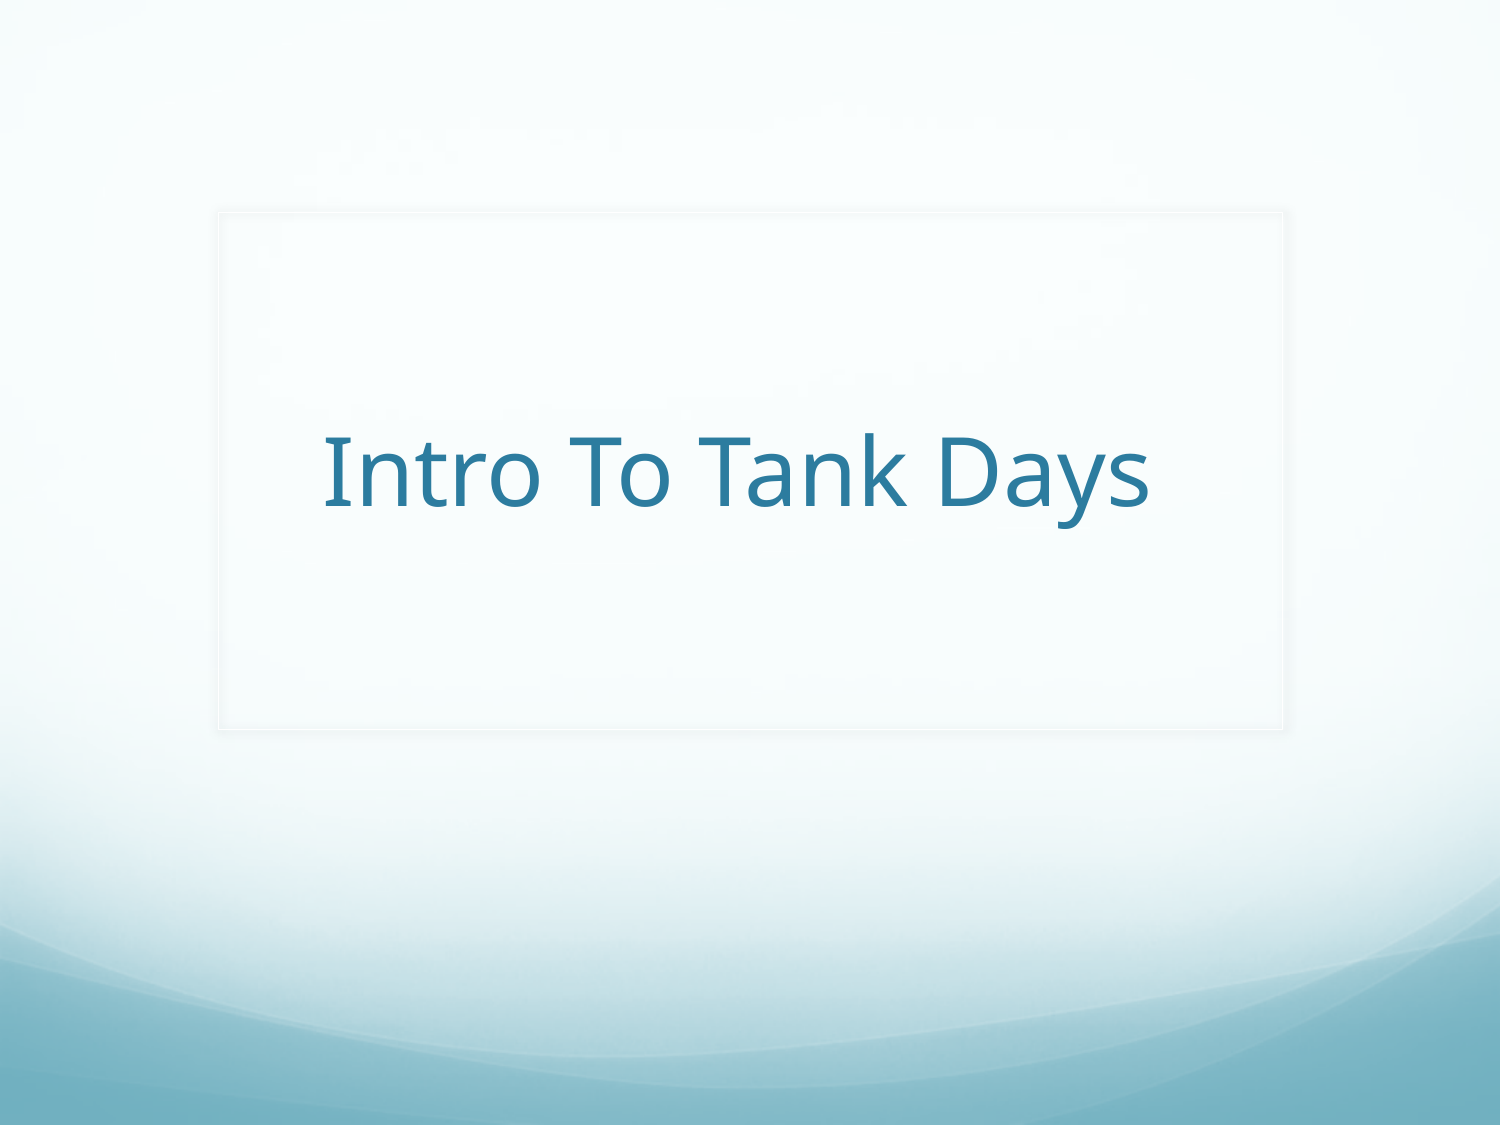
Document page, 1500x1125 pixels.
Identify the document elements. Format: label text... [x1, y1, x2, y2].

title Intro To Tank Days [217, 249, 1283, 533]
